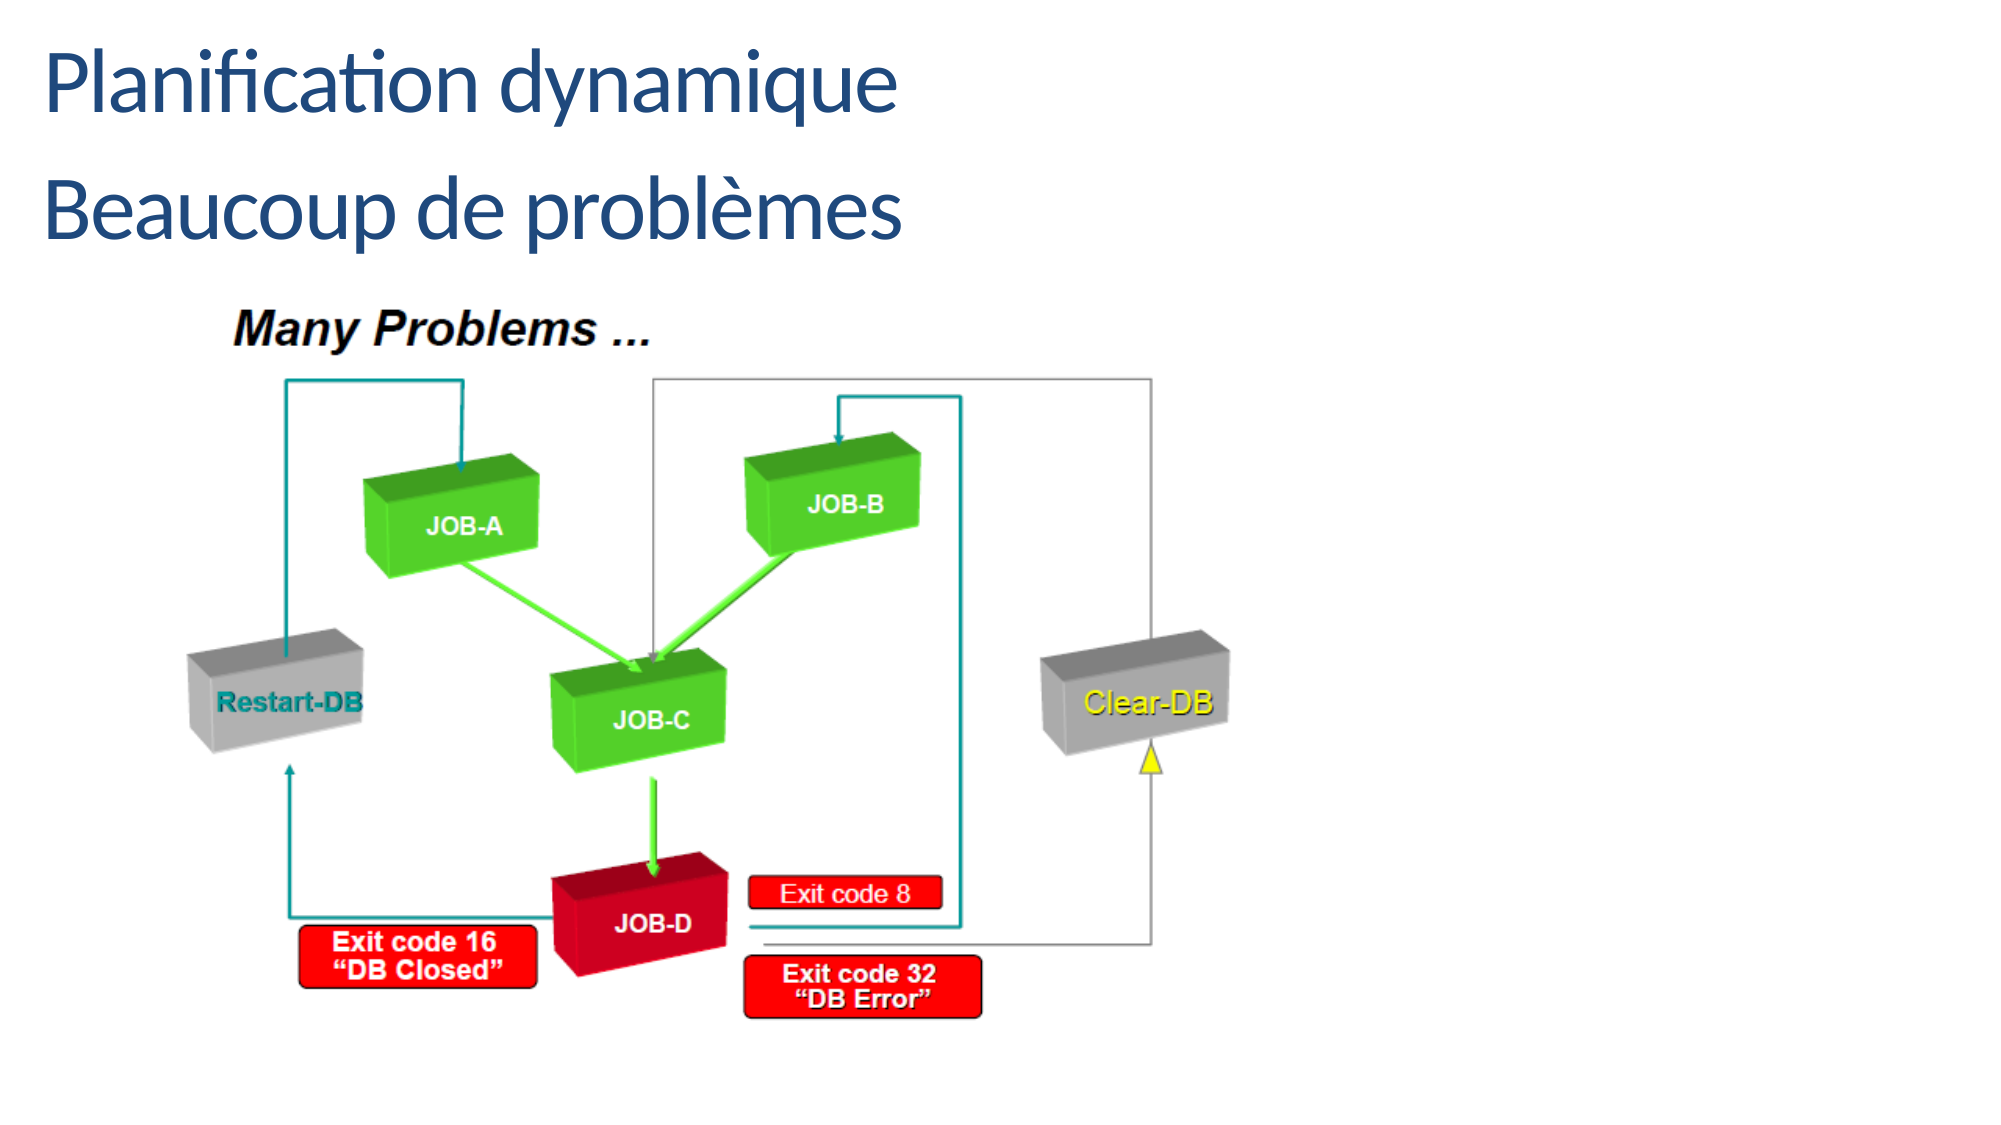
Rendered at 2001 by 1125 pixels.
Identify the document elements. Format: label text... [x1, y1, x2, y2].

text_box Beaucoup de problèmes [27, 139, 955, 268]
text_box Planification dynamique [28, 13, 916, 138]
picture [182, 299, 1253, 1044]
